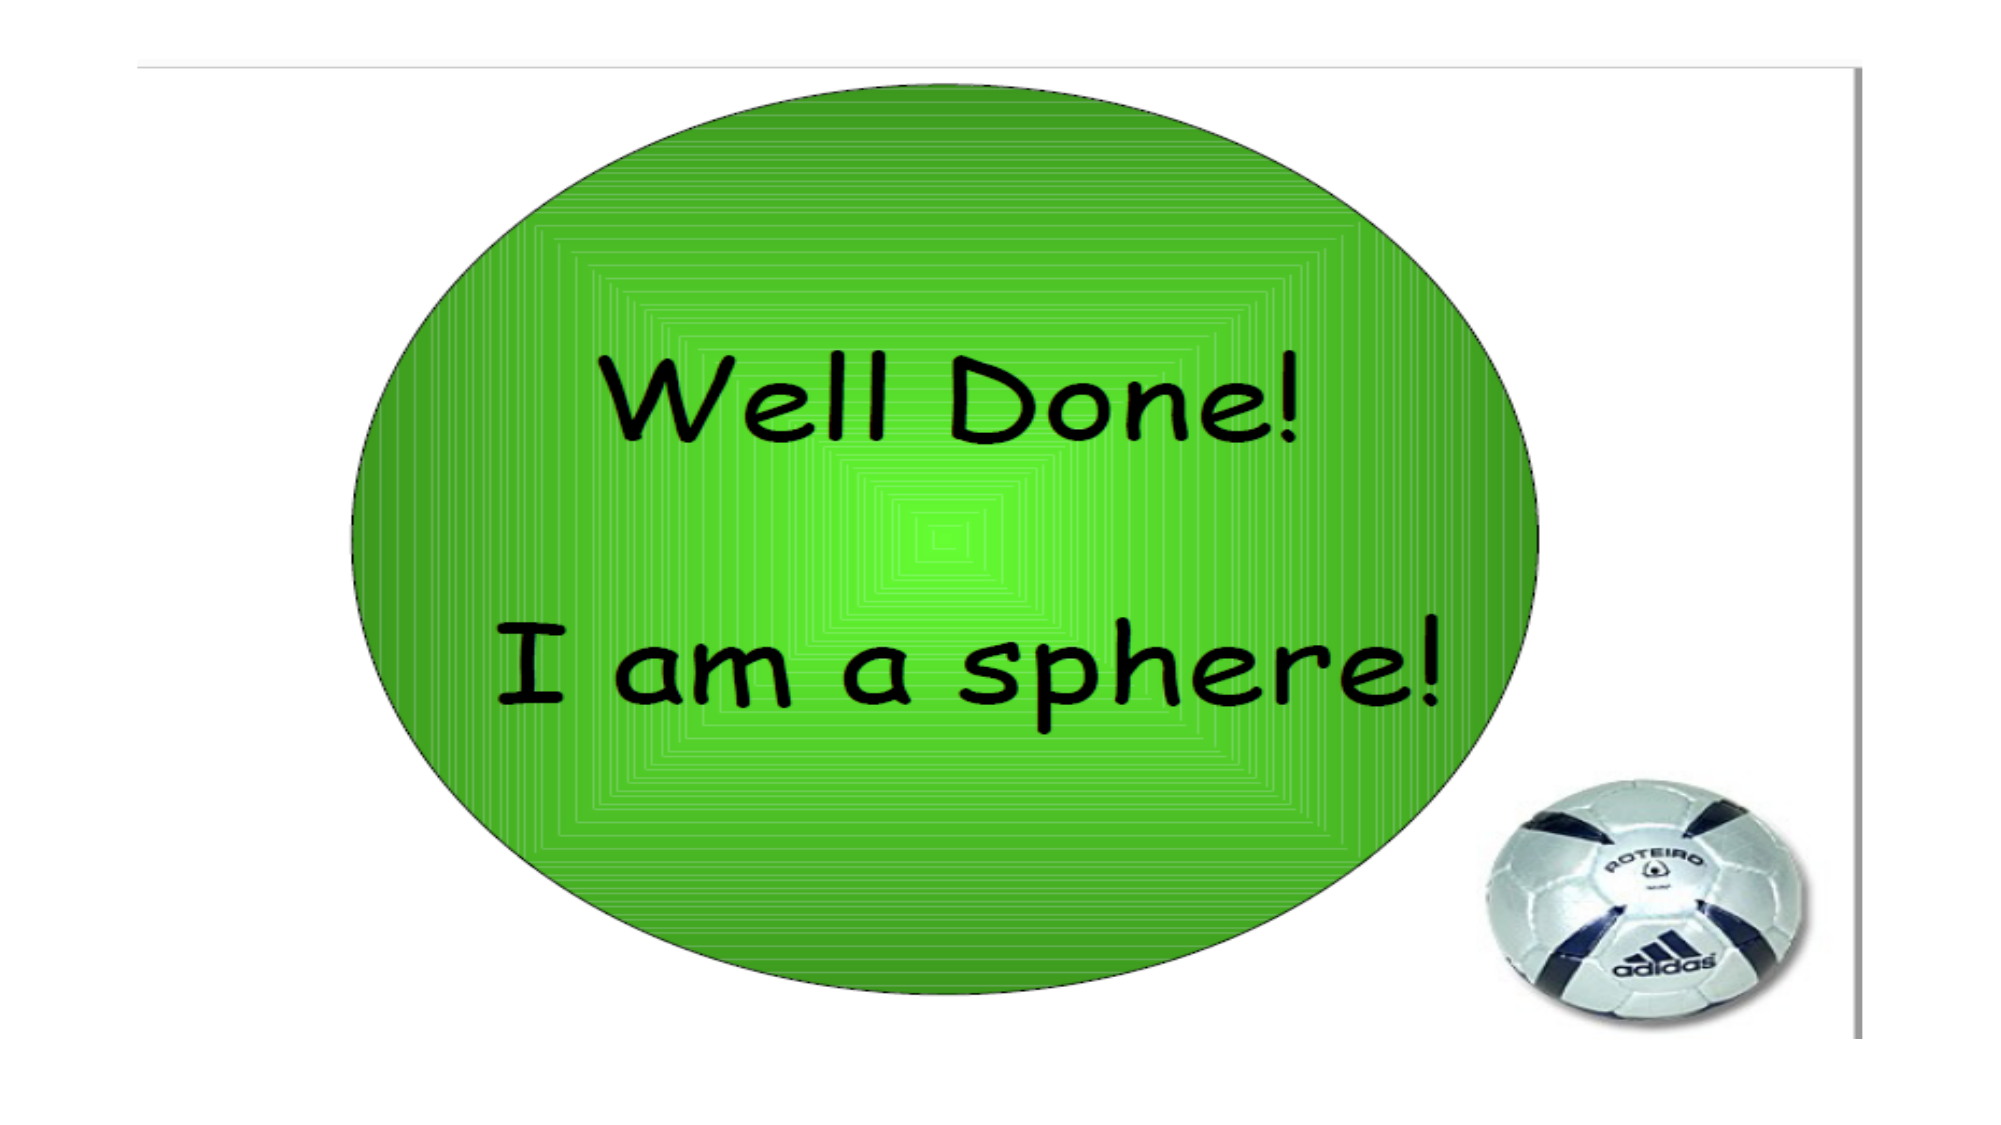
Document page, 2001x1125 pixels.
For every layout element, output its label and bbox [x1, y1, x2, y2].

list [137, 59, 1863, 1039]
